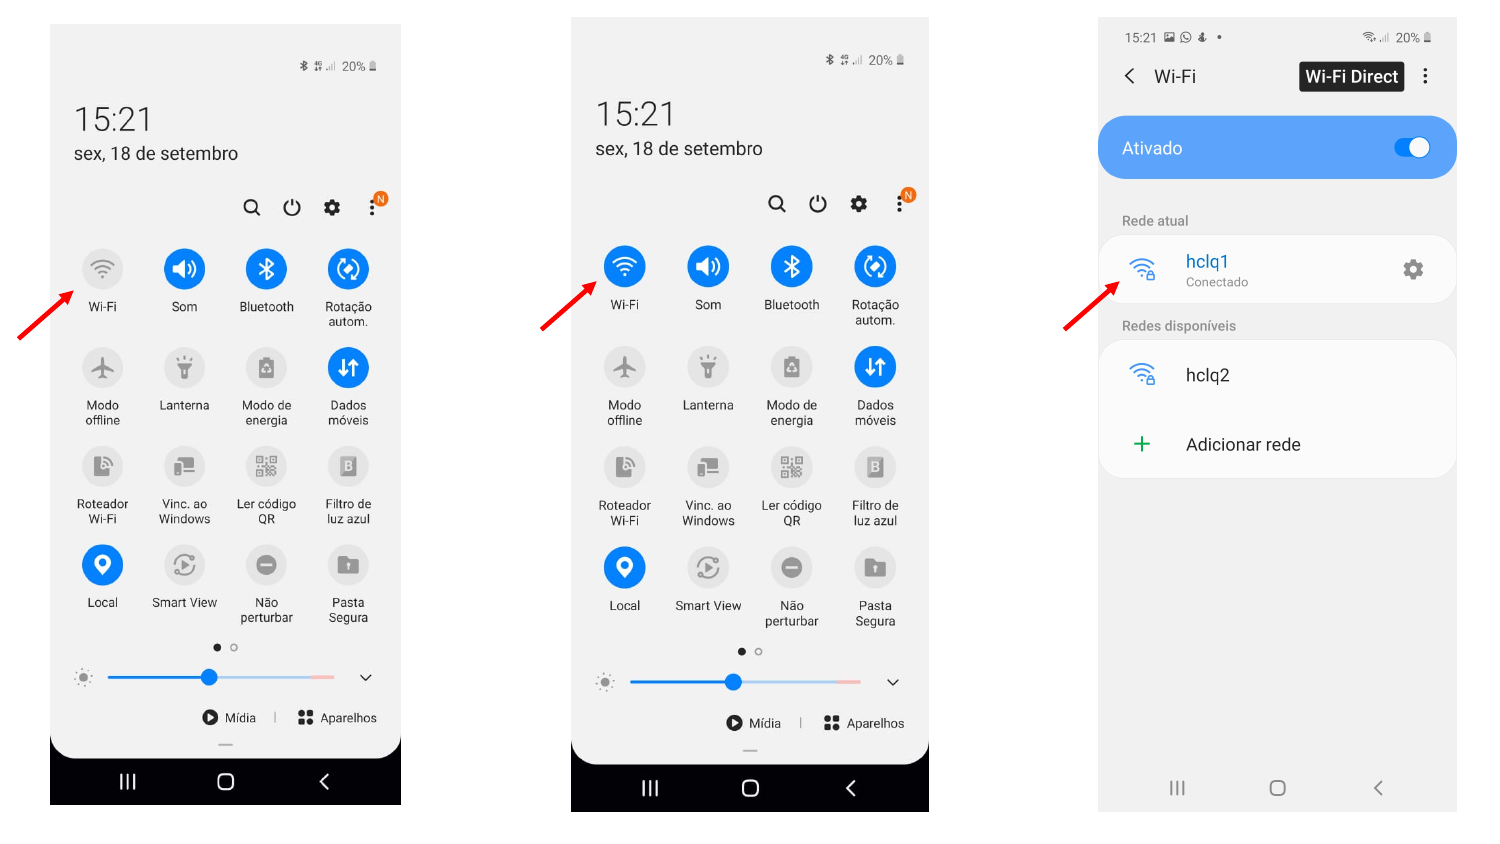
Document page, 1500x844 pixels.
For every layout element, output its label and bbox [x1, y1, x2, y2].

text_box [18, 290, 74, 340]
picture [50, 24, 402, 805]
picture [1098, 17, 1457, 812]
text_box [1064, 280, 1120, 330]
picture [571, 17, 929, 812]
text_box [541, 280, 597, 330]
